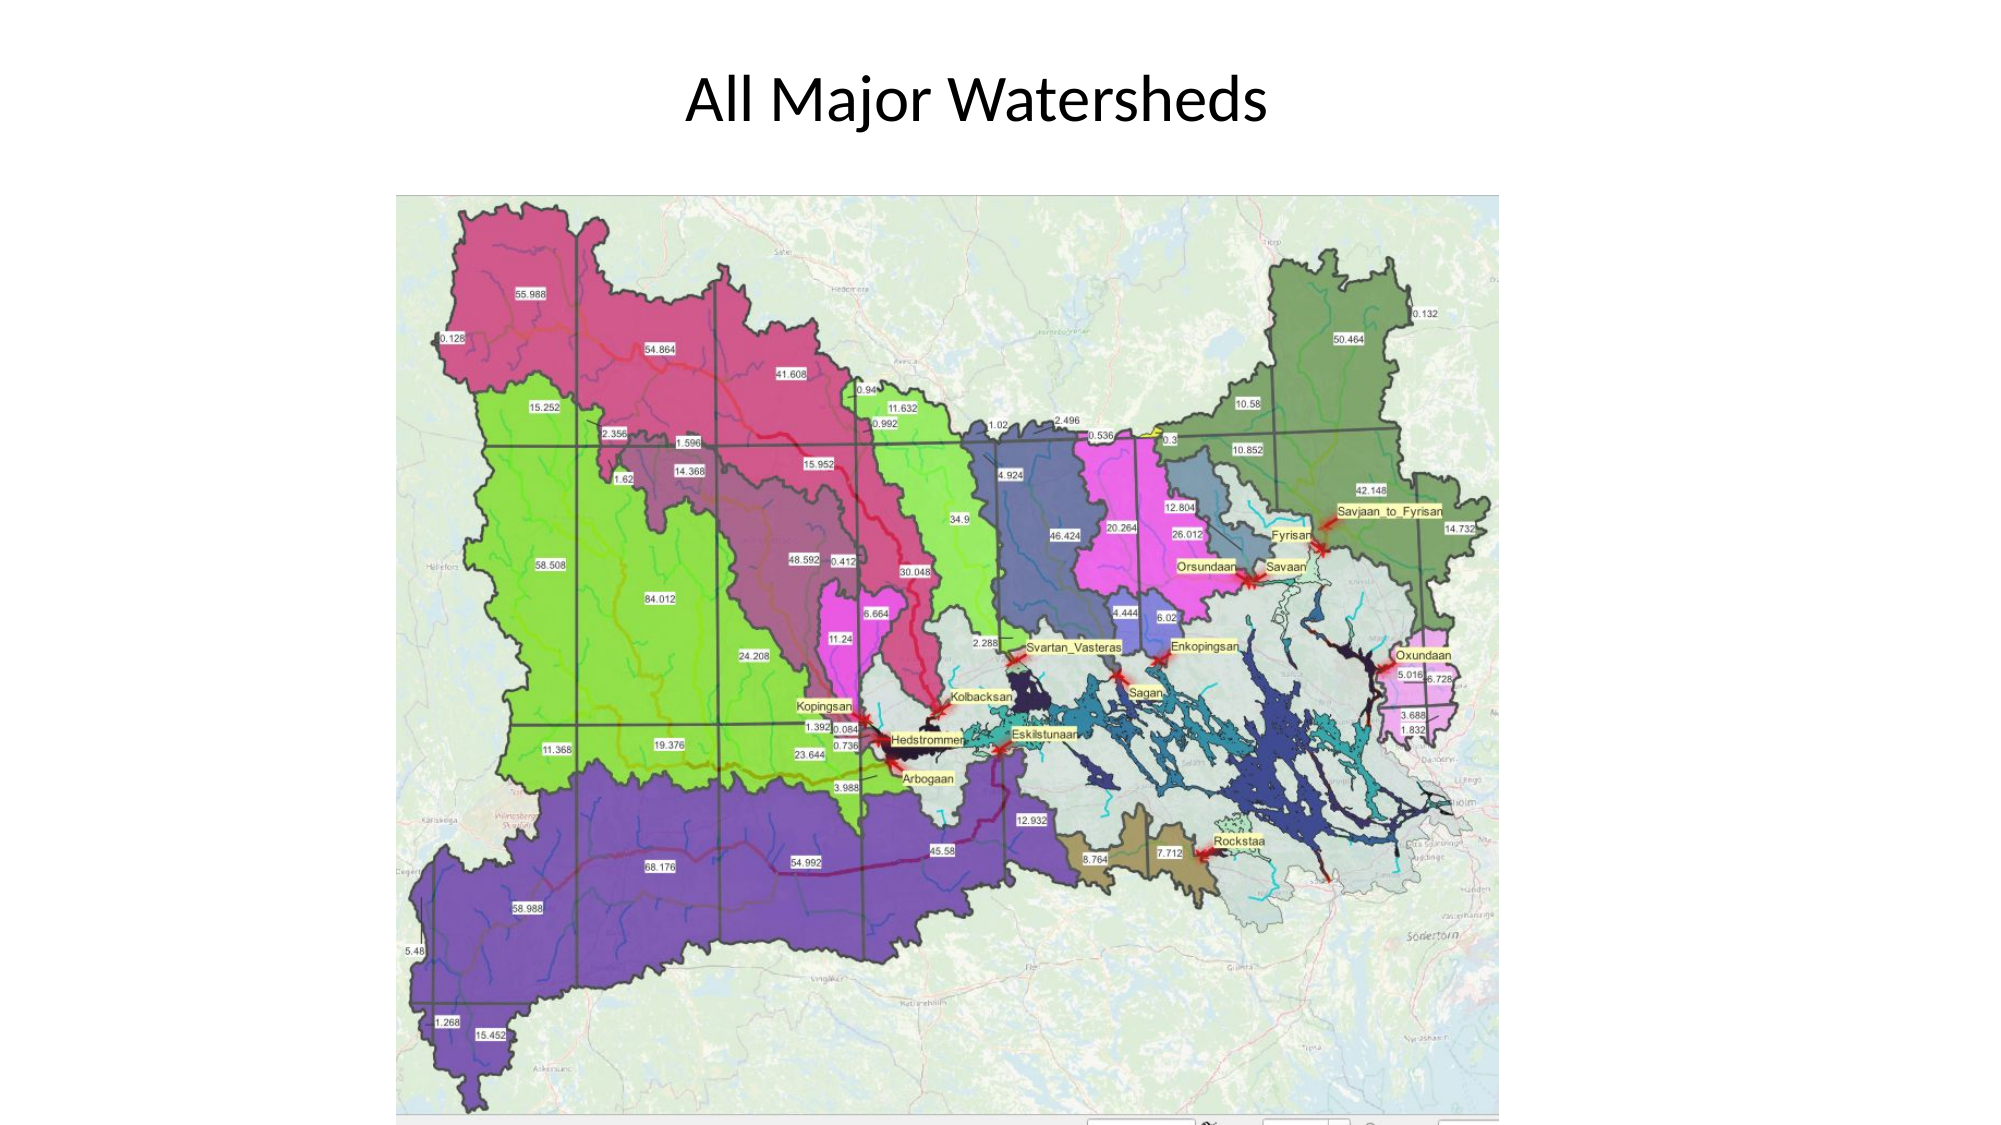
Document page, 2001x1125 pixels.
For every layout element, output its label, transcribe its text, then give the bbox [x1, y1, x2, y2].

text_box All Major Watersheds [670, 47, 1284, 143]
picture [396, 195, 1499, 1125]
